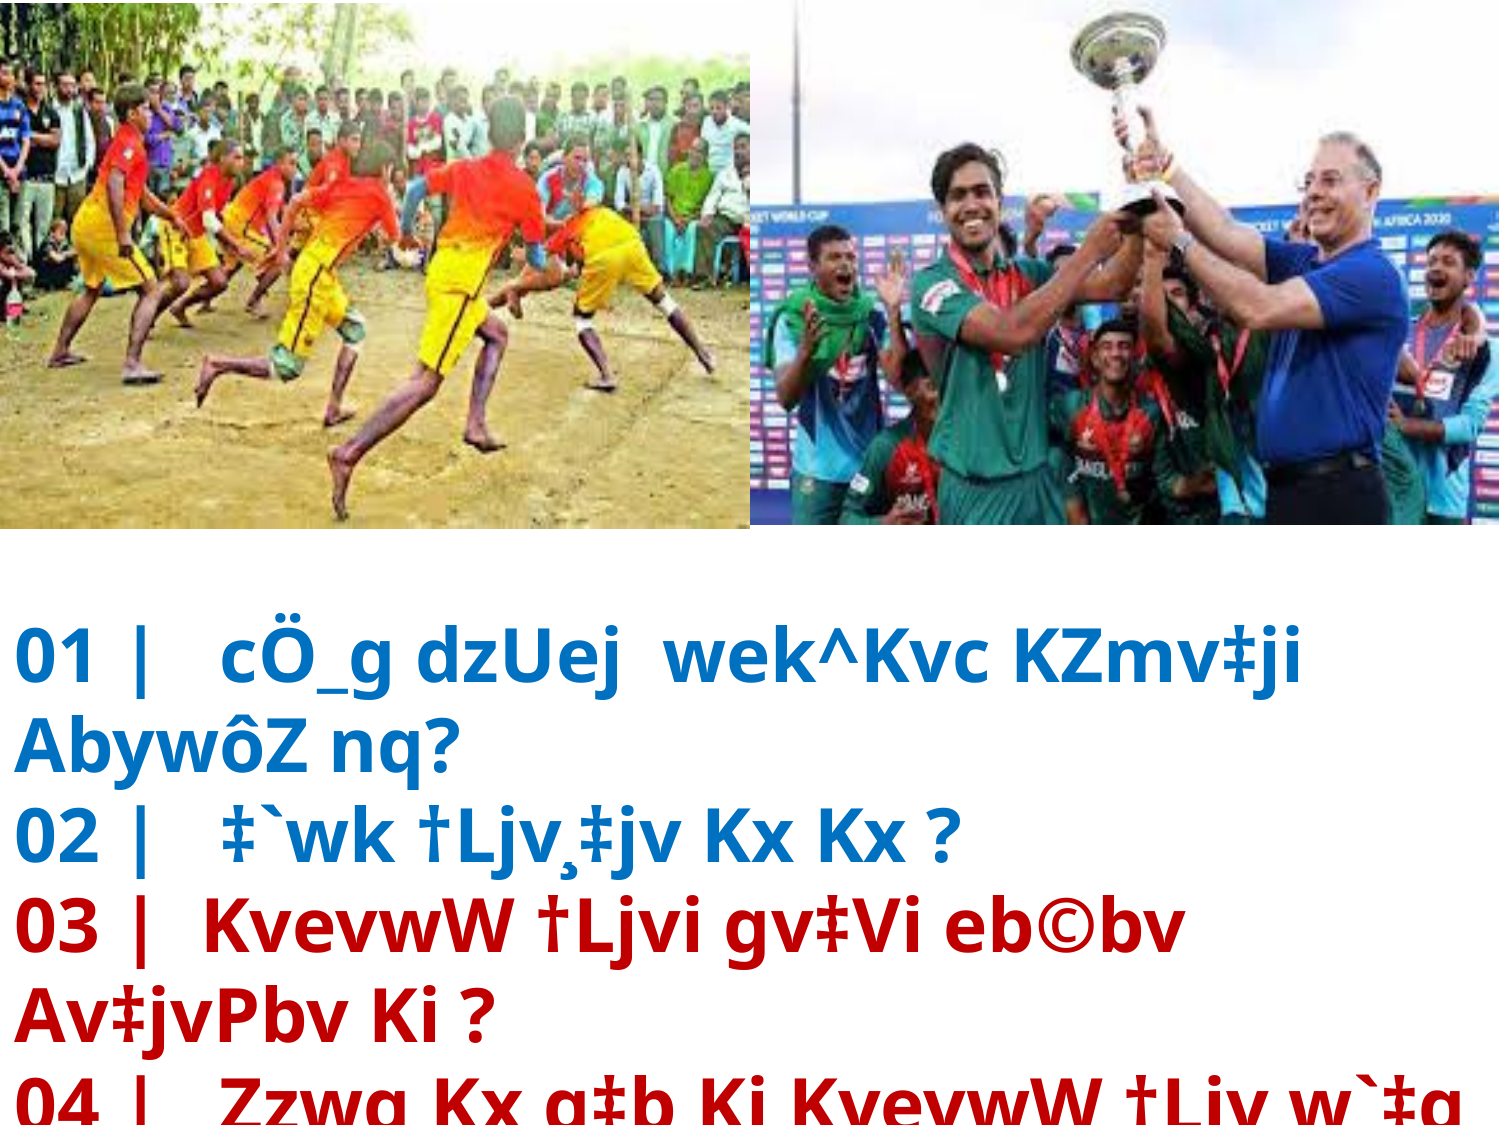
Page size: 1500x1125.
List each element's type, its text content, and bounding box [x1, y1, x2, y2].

text_box 01 | cÖ_g dzUej wek^Kvc KZmv‡ji AbywôZ nq? 02 | ‡`wk †Ljv¸‡jv Kx Kx ? 03 | KvevwW †Ljvi gv‡Vi eb©bv Av‡jvPbv Ki ? 04 | Zzwg Kx g‡b Ki KvevwW †Ljv w`‡q cÖwZ‡hvwMZvi Av‡qvRb Kiv mwVK ? mc‡ÿ hyw³ `vI ? [0, 599, 1500, 1125]
picture [0, 0, 1500, 529]
